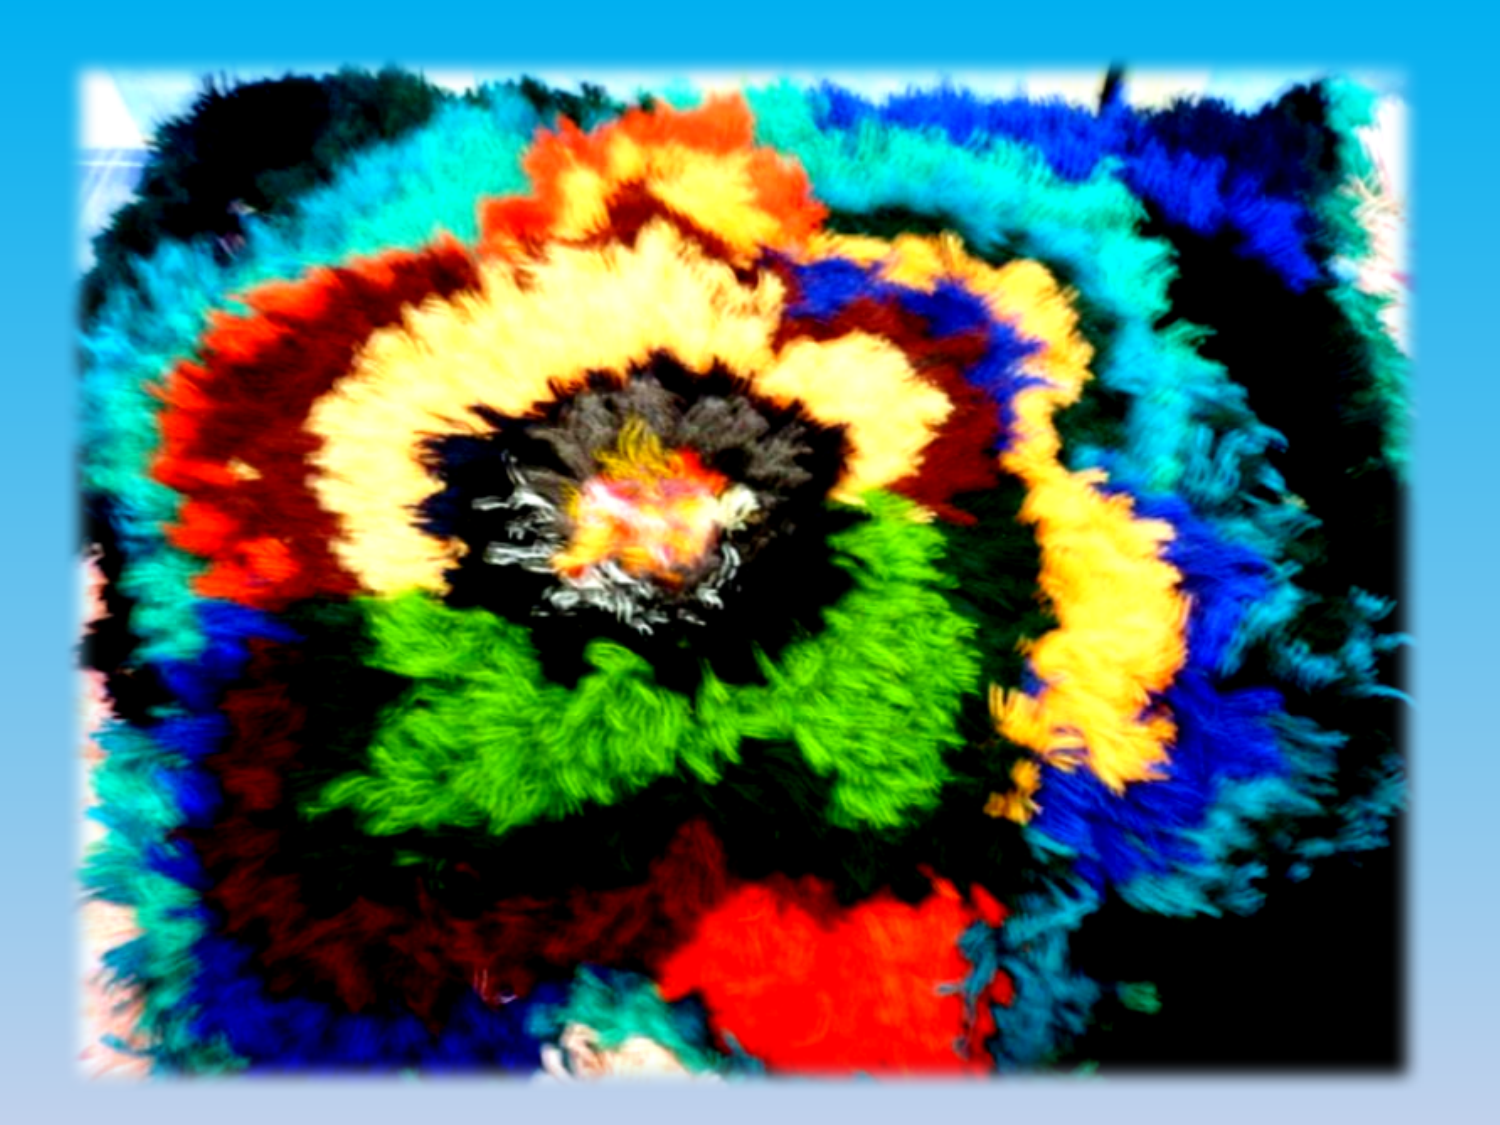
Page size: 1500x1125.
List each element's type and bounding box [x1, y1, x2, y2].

picture [63, 58, 1424, 1095]
